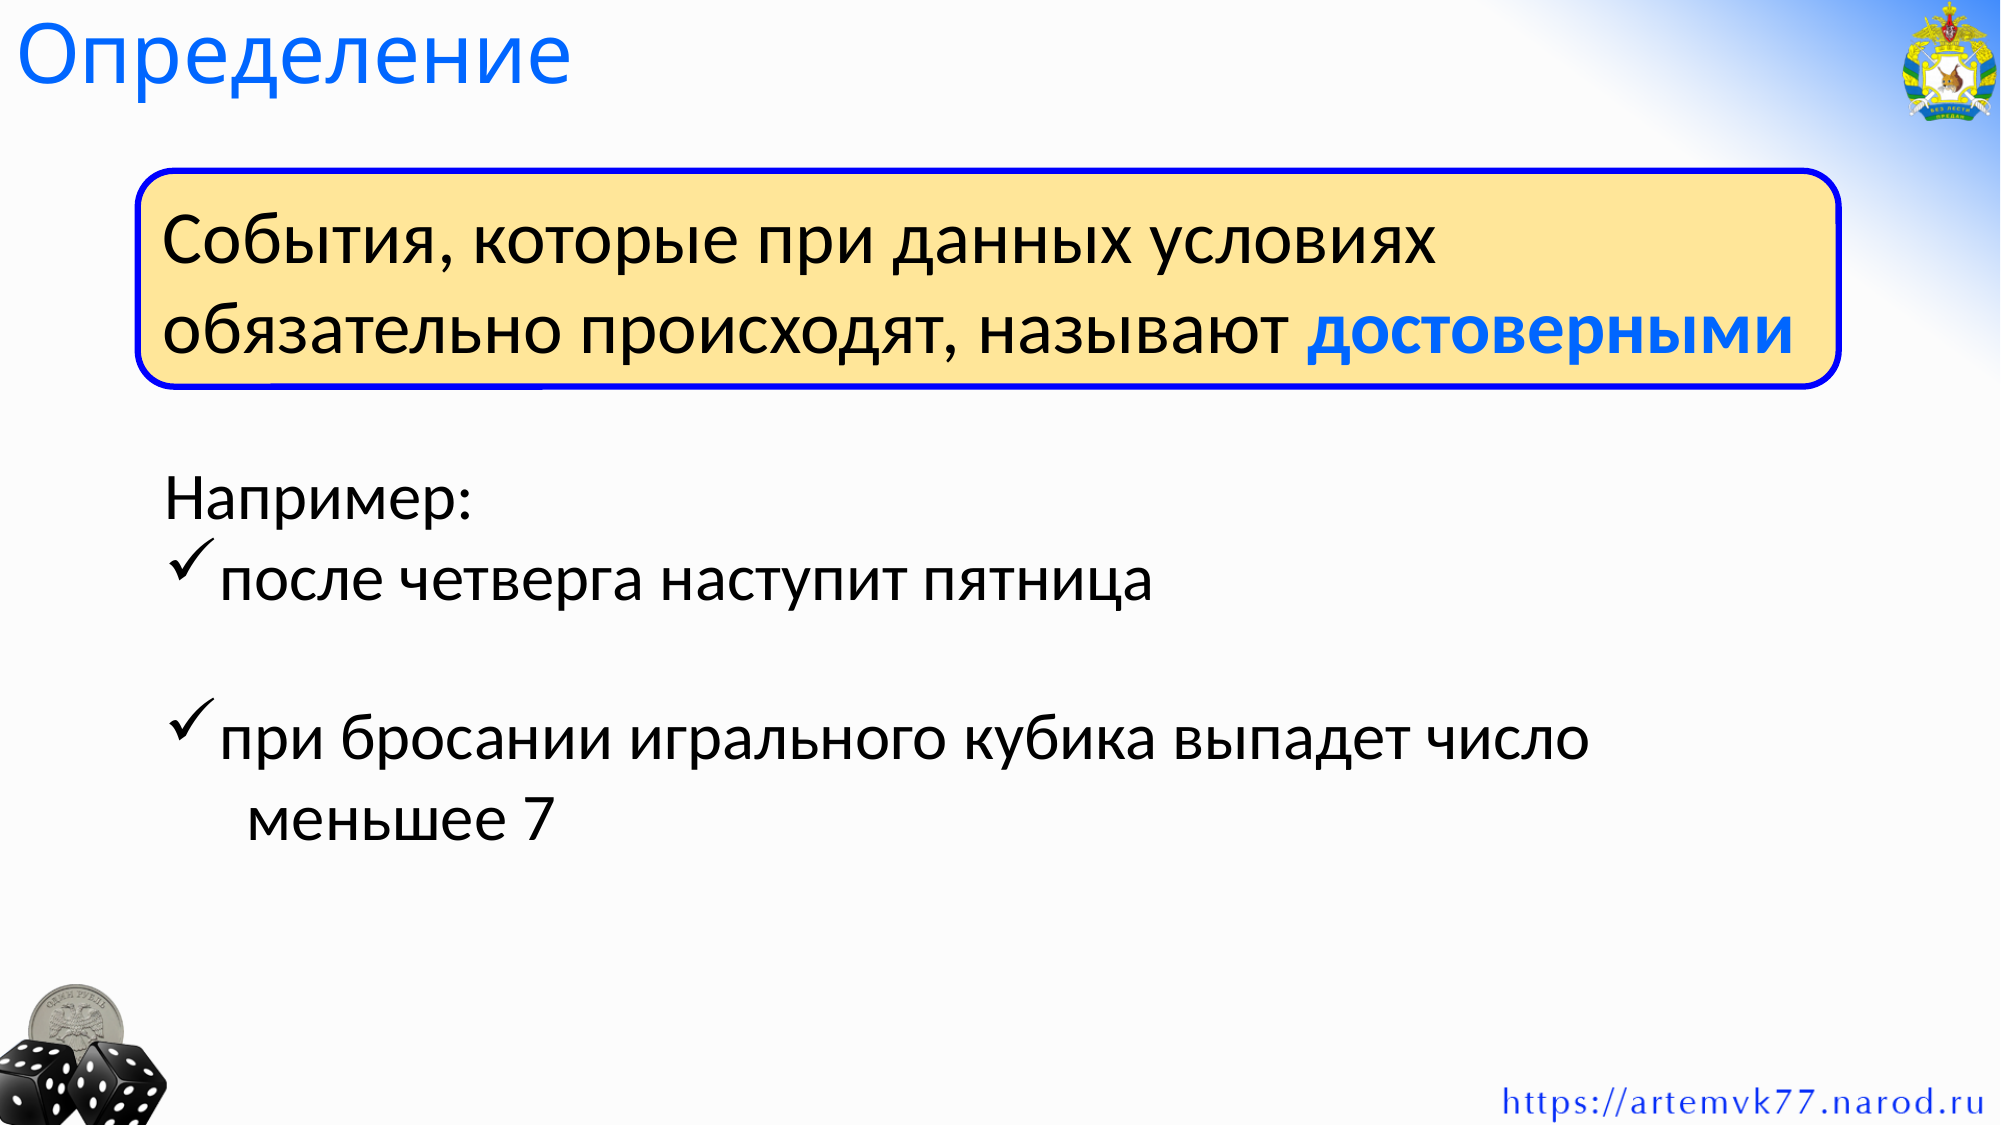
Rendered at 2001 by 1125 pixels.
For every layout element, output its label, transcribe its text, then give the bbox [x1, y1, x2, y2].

title Определение [0, 0, 623, 114]
picture [0, 0, 2001, 1125]
text_box События, которые при данных условиях обязательно происходят, называют достоверными [137, 170, 1839, 387]
list Например: после четверга наступит пятница при бросании игрального кубика выпадет число меньшее 7 [149, 445, 1615, 878]
